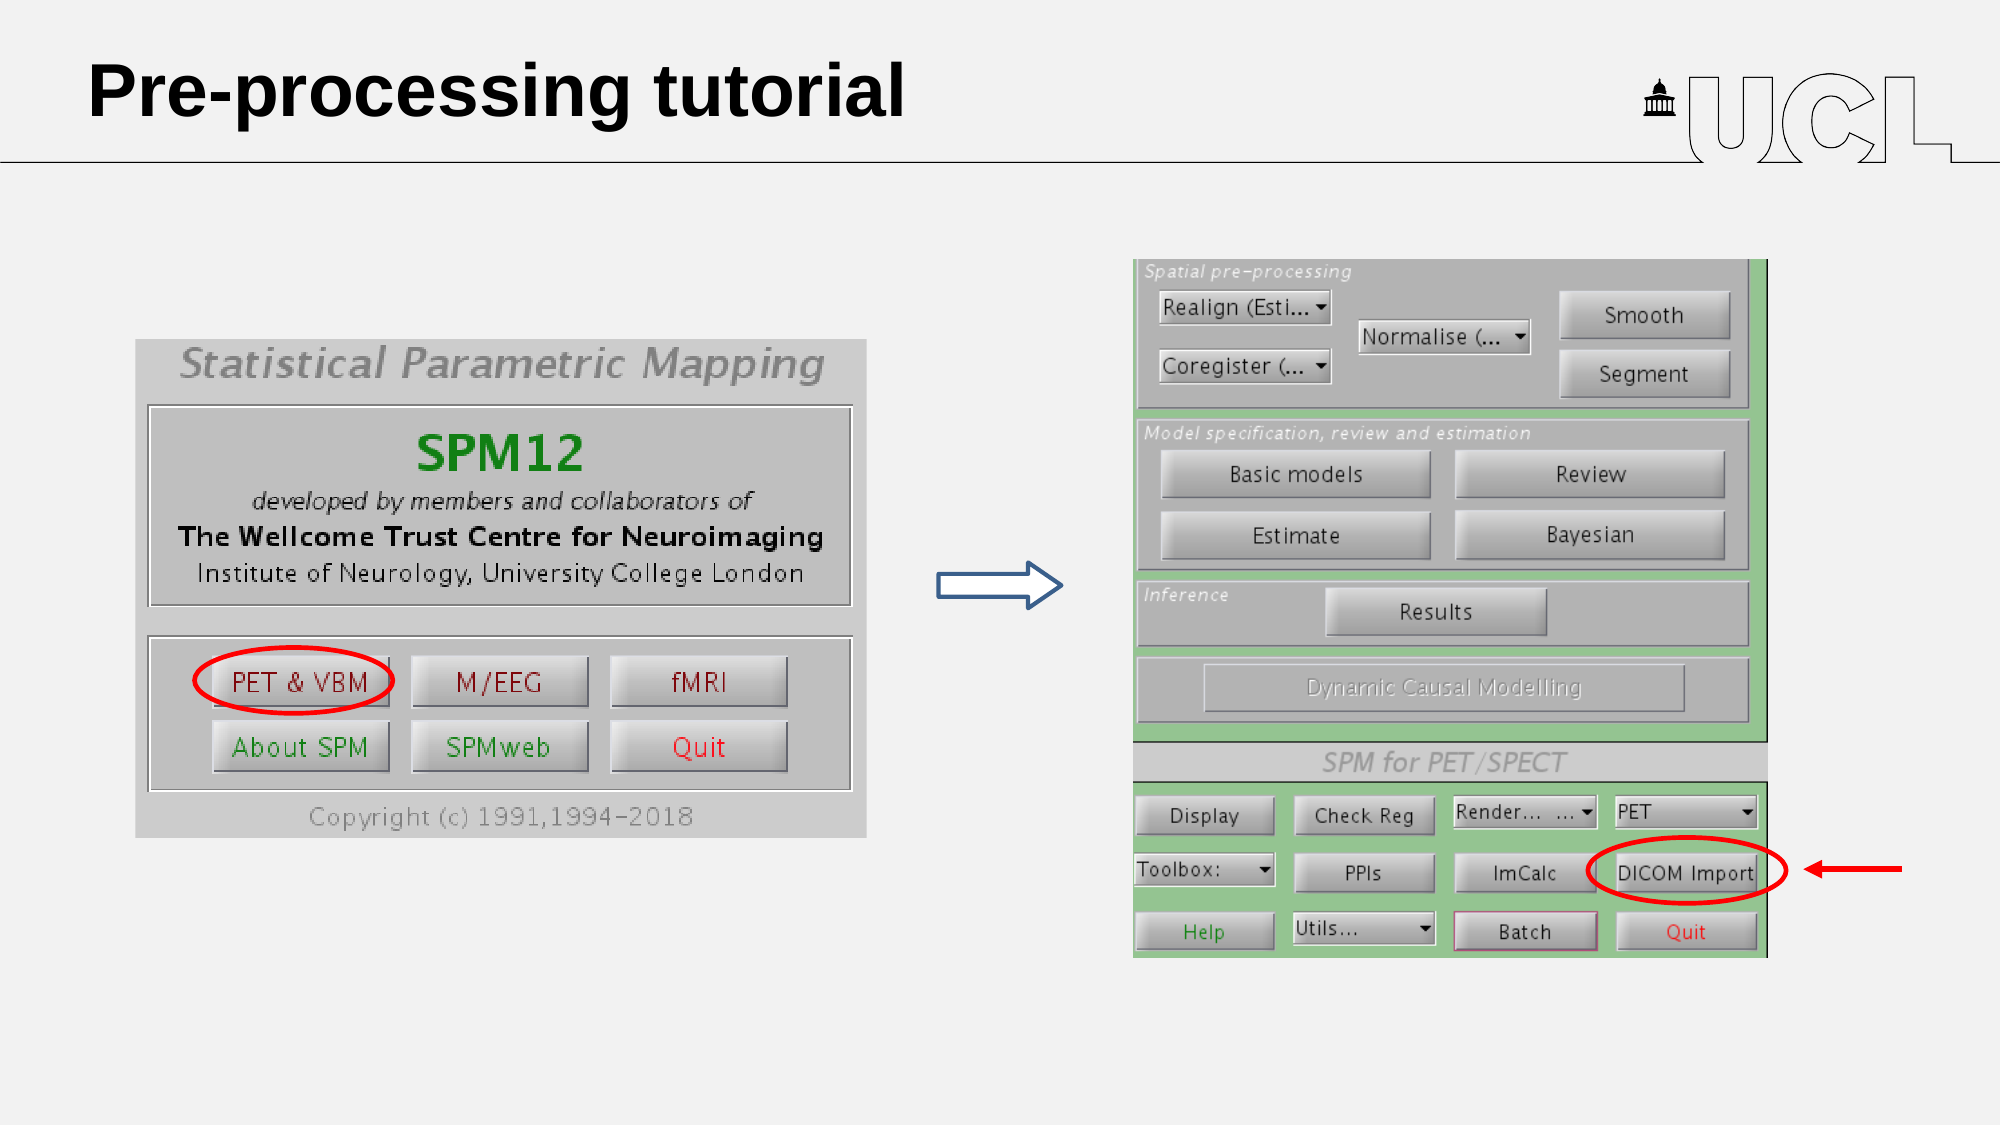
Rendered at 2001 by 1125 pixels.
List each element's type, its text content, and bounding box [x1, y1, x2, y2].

picture [135, 339, 867, 838]
text_box [936, 560, 1064, 611]
text_box [1772, 851, 1789, 890]
text_box Pre-processing tutorial [87, 58, 1288, 123]
picture [0, 73, 2000, 163]
picture [1133, 259, 1768, 958]
